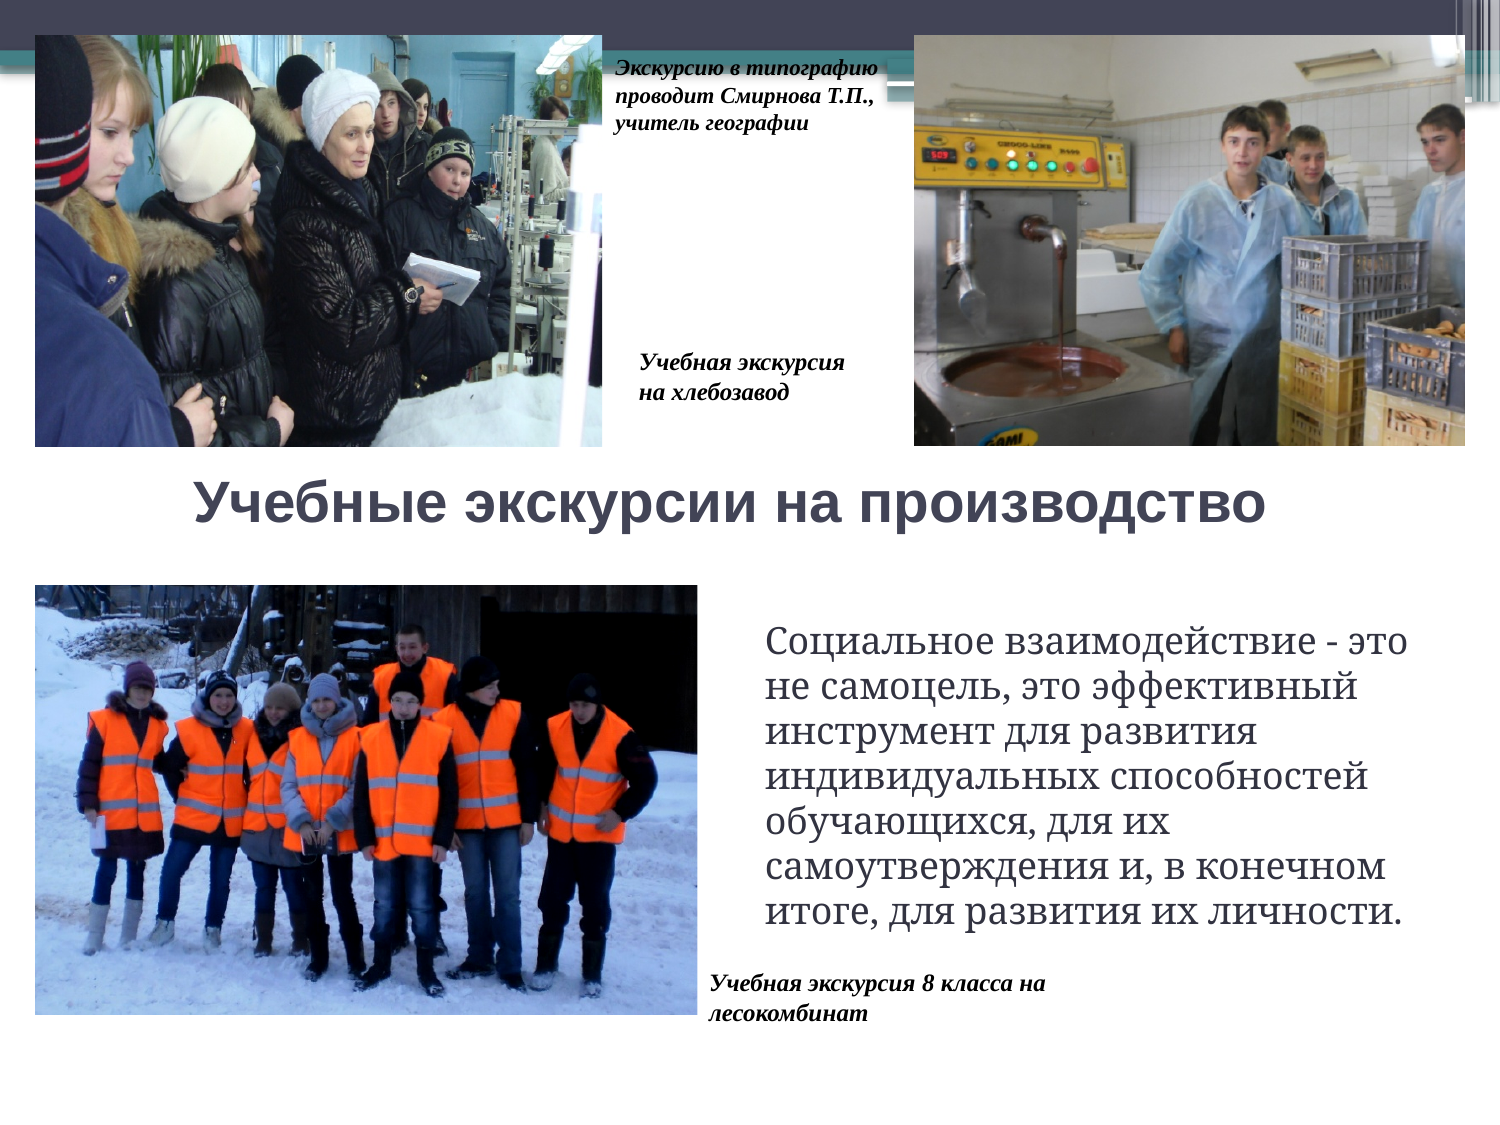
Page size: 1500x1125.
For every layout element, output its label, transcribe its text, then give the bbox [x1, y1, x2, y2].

title Учебные экскурсии на производство [35, 457, 1425, 587]
text_box Социальное взаимодействие - это не самоцель, это эффективный инструмент для развития индивидуальных способностей обучающихся, для их самоутверждения и, в конечном итоге, для развития их личности. [750, 609, 1477, 1030]
picture [34, 34, 603, 447]
text_box Учебная экскурсия 8 класса на лесокомбинат [703, 960, 1090, 1056]
text_box Экскурсию в типографию проводит Смирнова Т.П., учитель географии [609, 46, 906, 200]
picture [913, 34, 1466, 446]
text_box Учебная экскурсия на хлебозавод [632, 339, 926, 458]
picture [34, 585, 698, 1015]
